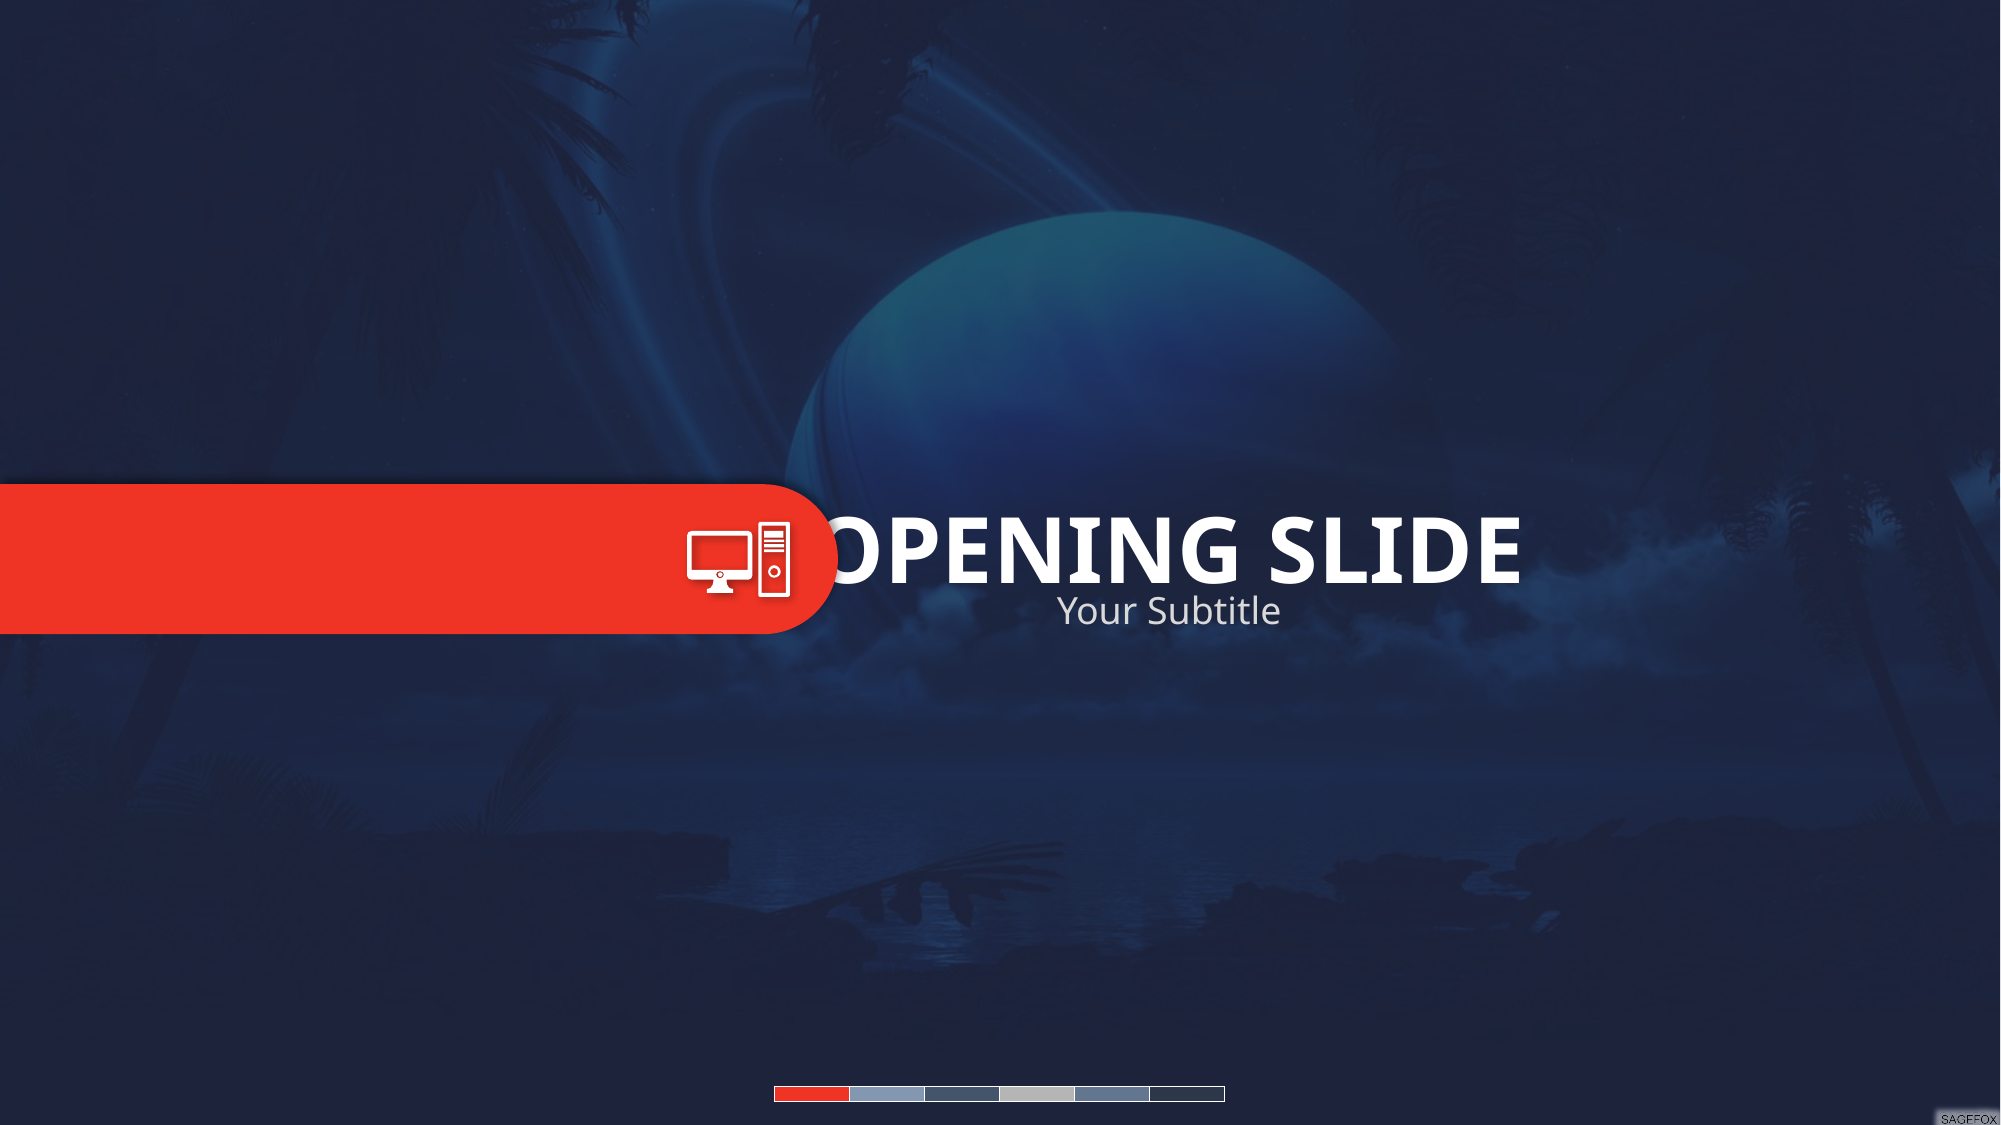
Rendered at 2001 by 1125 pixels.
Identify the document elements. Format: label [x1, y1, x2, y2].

text_box [687, 530, 716, 593]
picture [1938, 1114, 1999, 1125]
text_box [0, 483, 775, 636]
text_box [774, 1086, 1225, 1102]
text_box [716, 484, 1621, 641]
